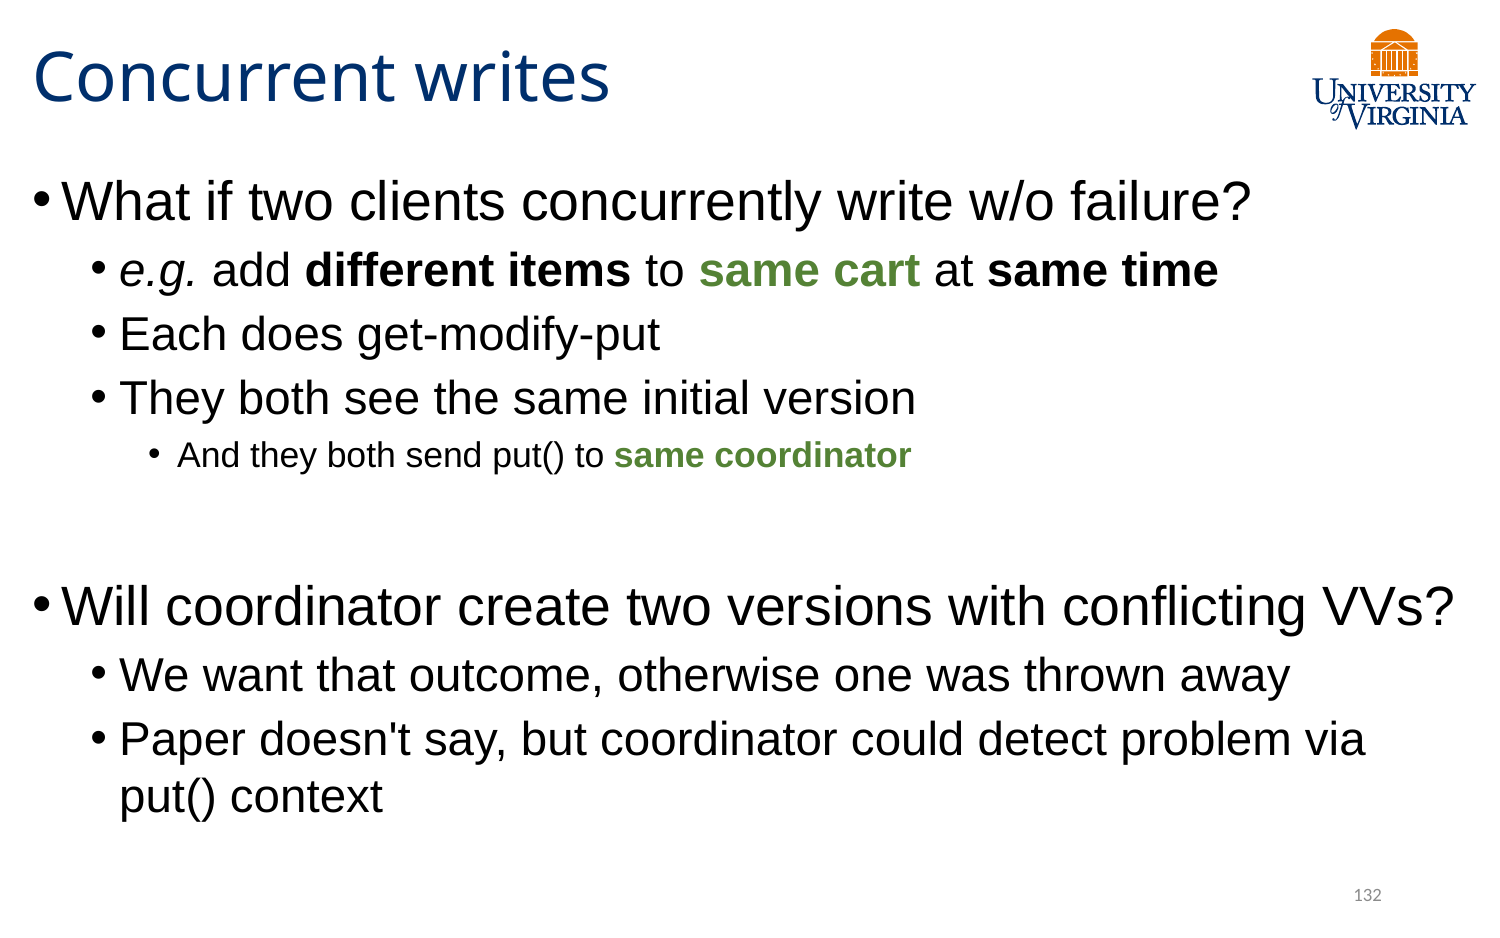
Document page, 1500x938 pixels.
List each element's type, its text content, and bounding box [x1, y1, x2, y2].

list What if two clients concurrently write w/o failure? e.g. add different items to same cart at same time Each does get-modify-put They both see the same initial version And they both send put() to same coordinator Will coordinator create two versions with conflicting VVs? We want that outcome, otherwise one was thrown away Paper doesn't say, but coordinator could detect problem via put() context [17, 157, 1483, 845]
slide_number 132 [1059, 868, 1397, 919]
title Concurrent writes [17, 14, 1297, 145]
